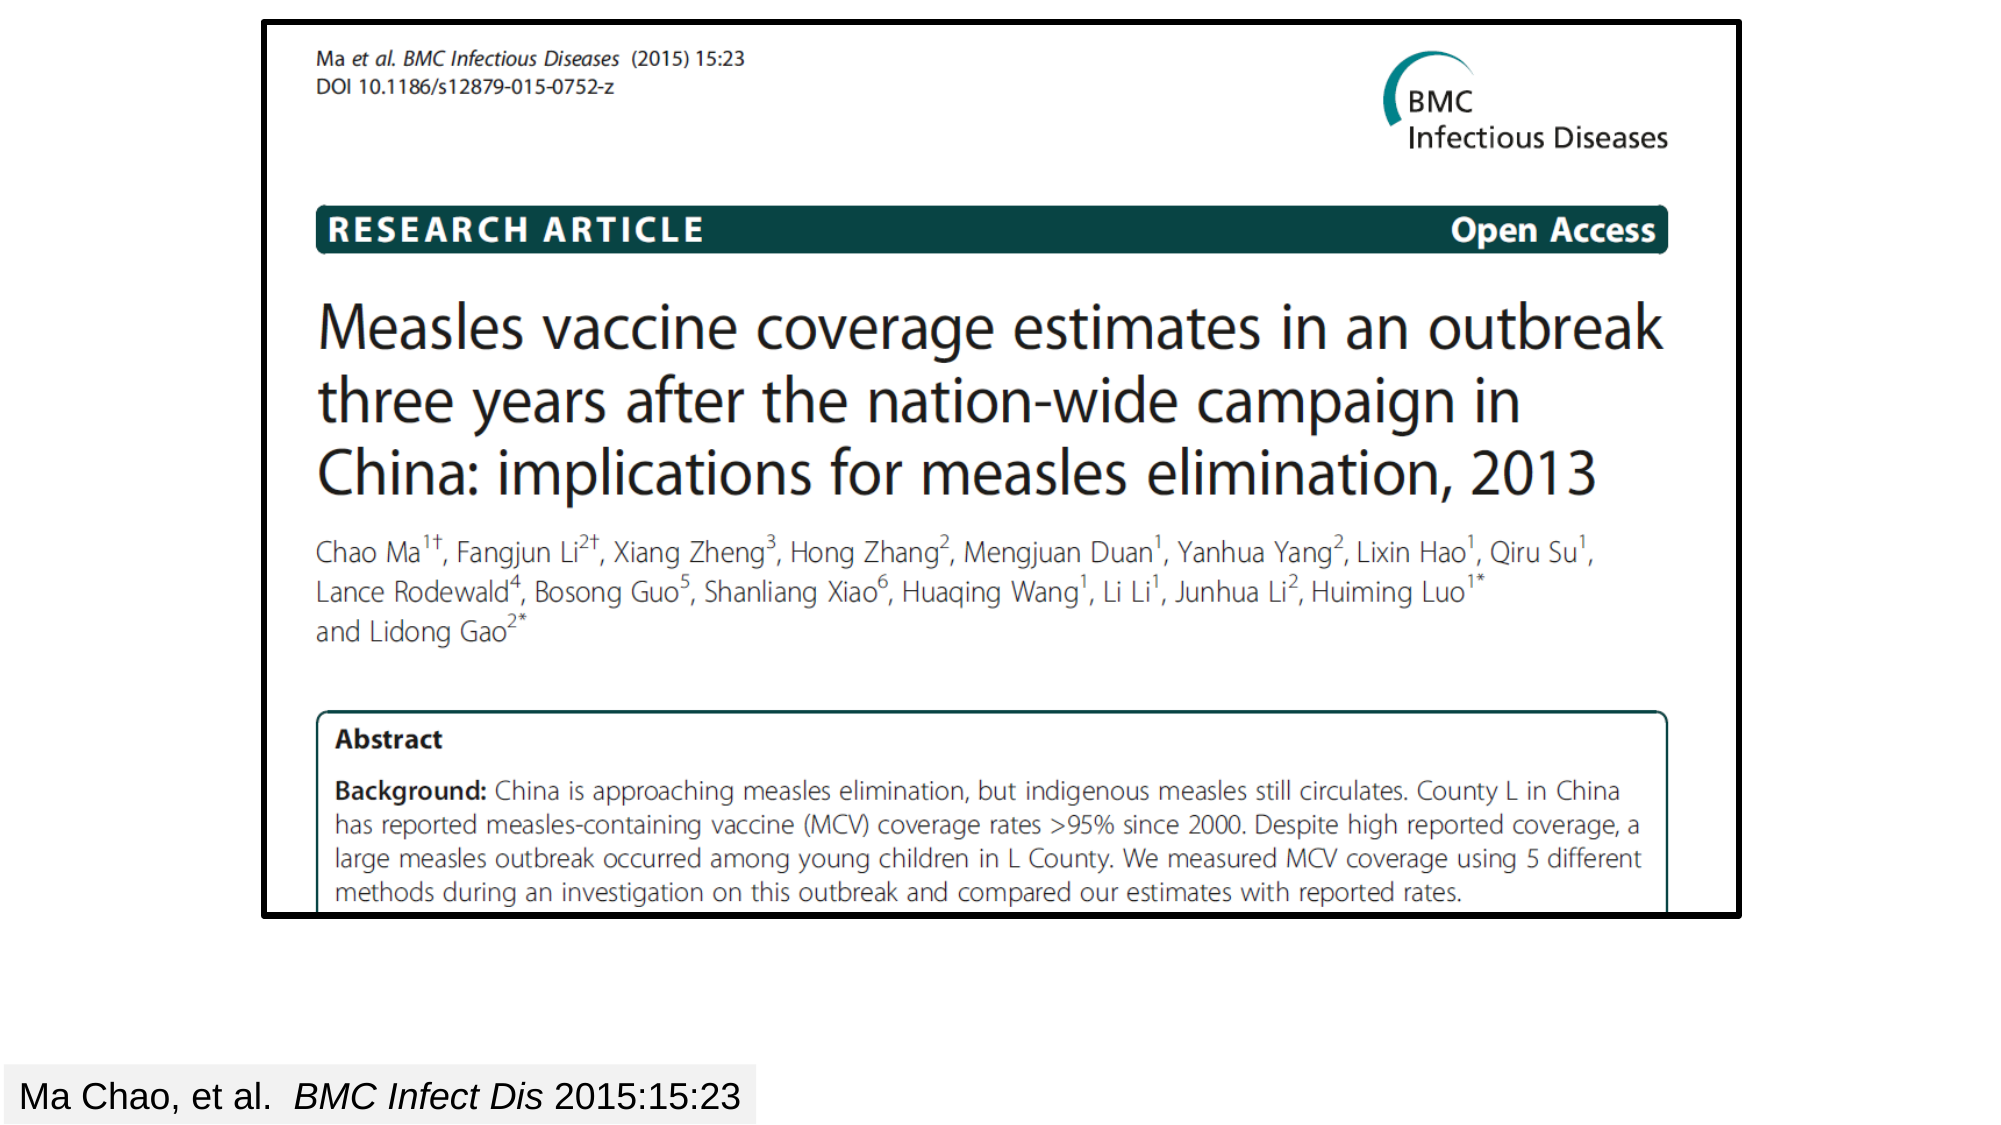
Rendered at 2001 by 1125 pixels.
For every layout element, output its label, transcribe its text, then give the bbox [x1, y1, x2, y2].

picture [266, 24, 1737, 913]
text_box Ma Chao, et al. BMC Infect Dis 2015:15:23 [3, 1064, 757, 1125]
